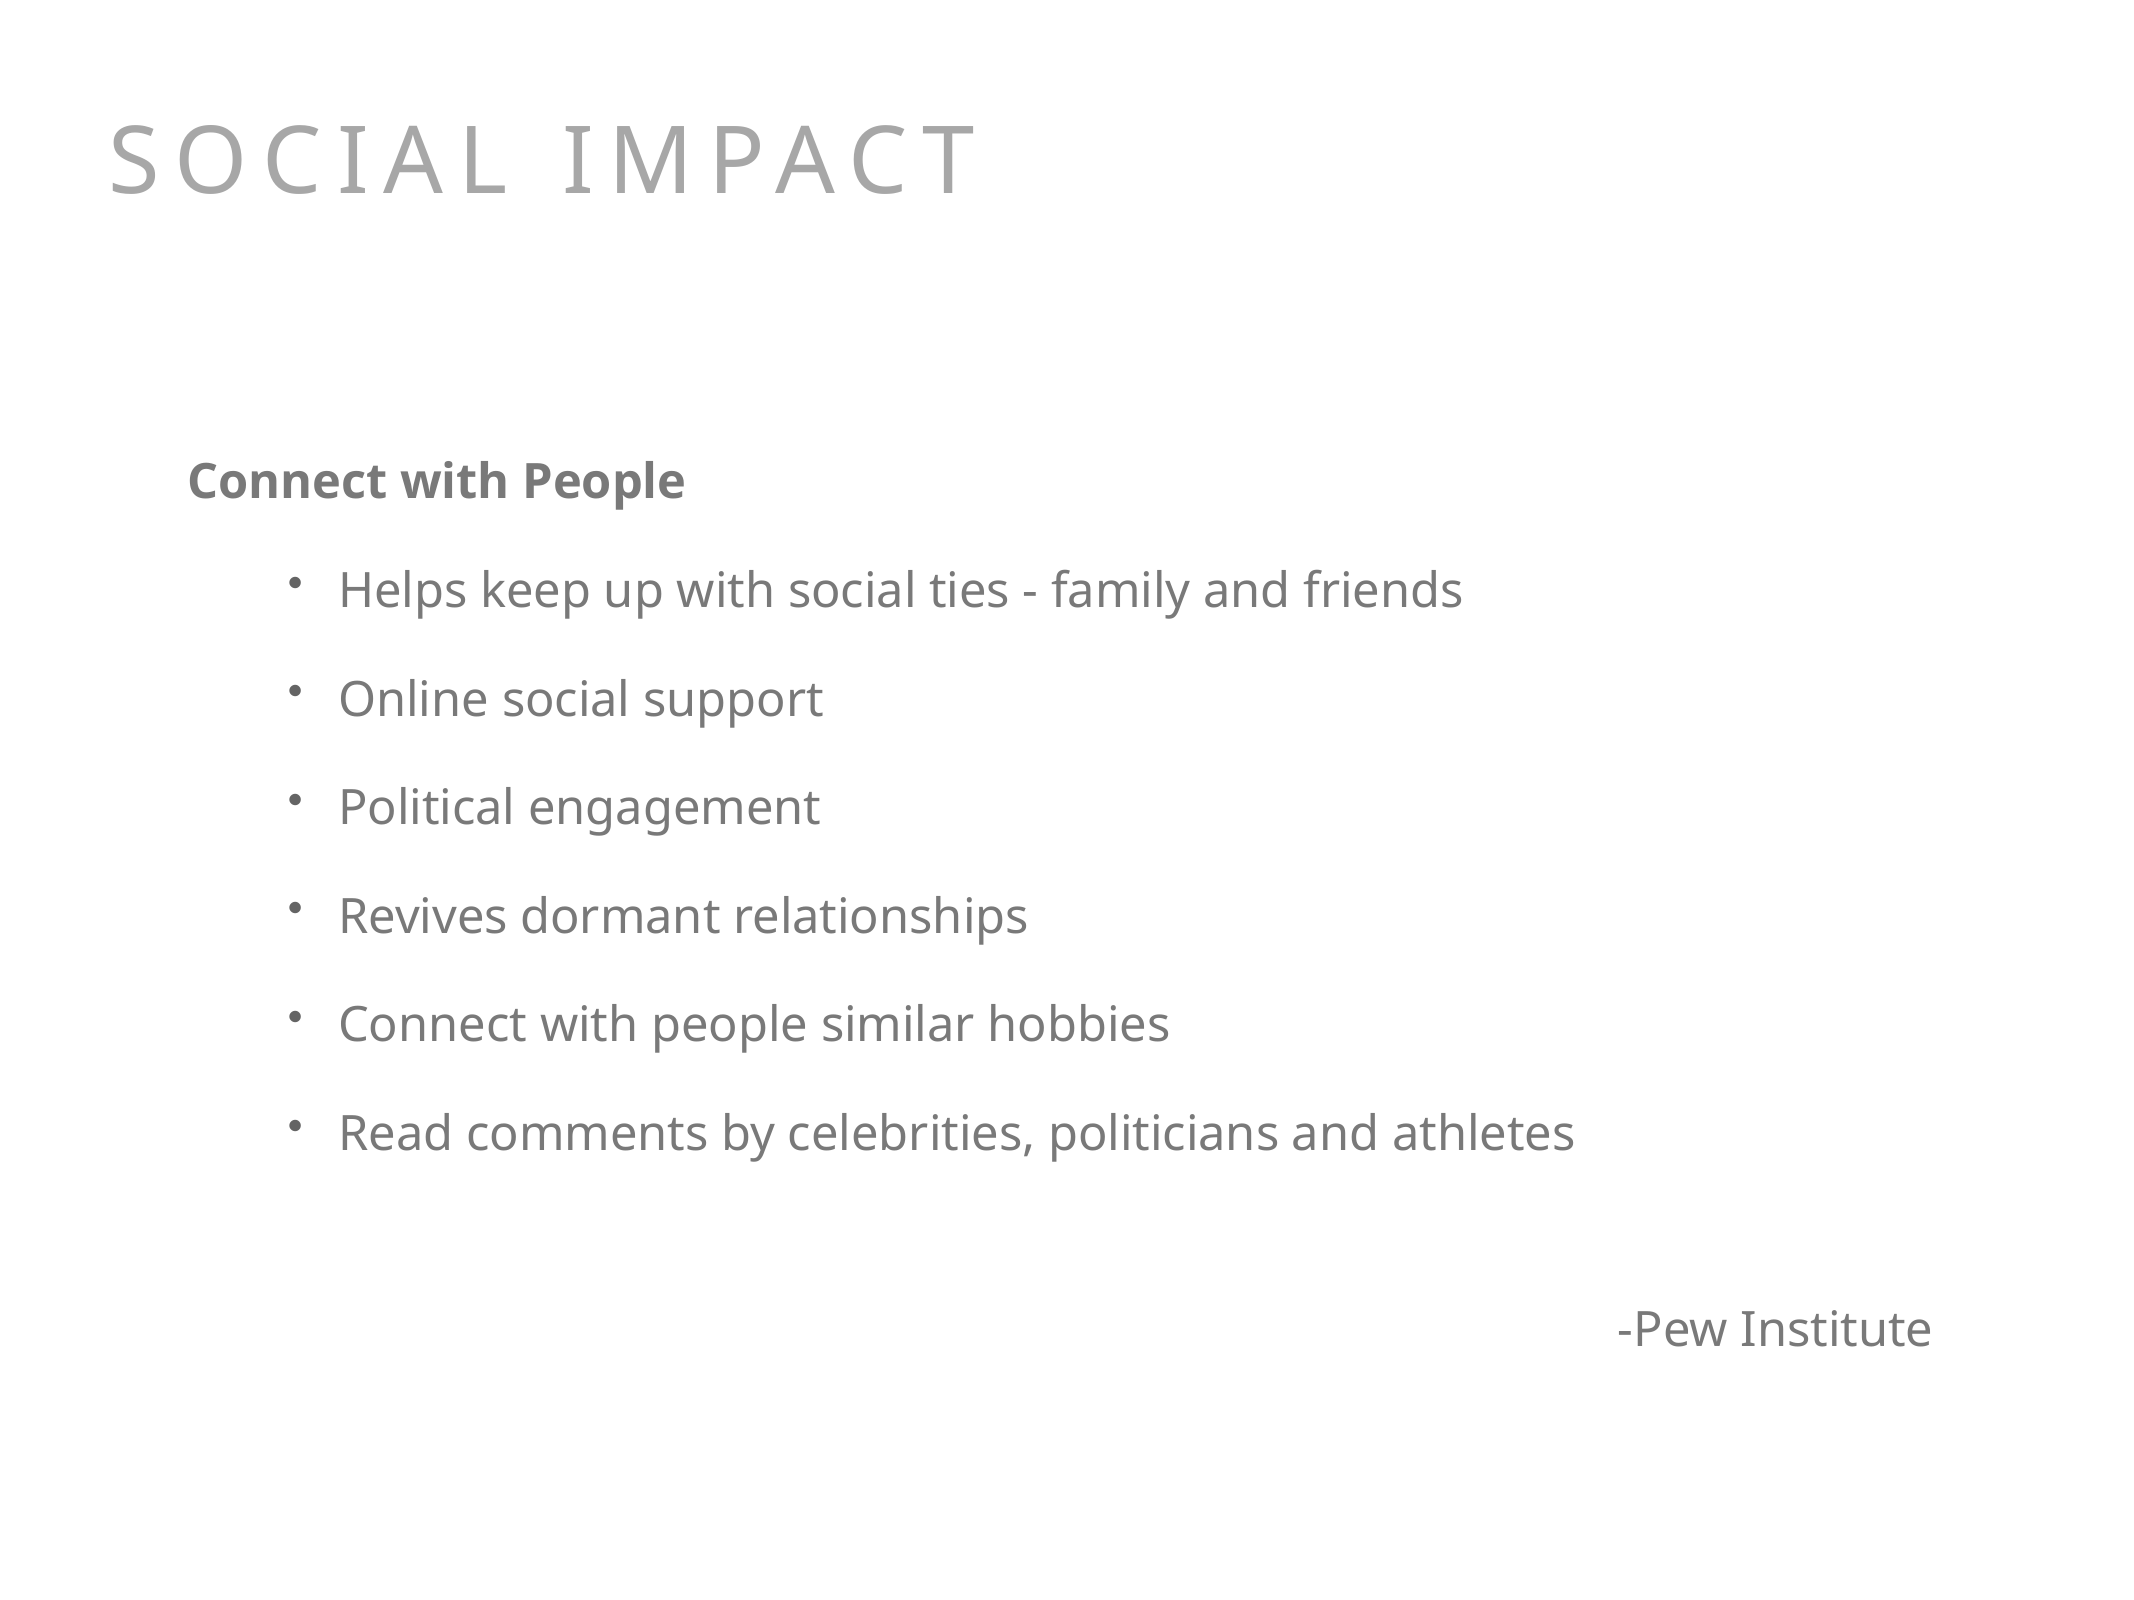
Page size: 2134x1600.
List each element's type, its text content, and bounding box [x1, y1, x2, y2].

list Connect with People Helps keep up with social ties - family and friends Online social support Political engagement Revives dormant relationships Connect with people similar hobbies Read comments by celebrities, politicians and athletes -Pew Institute [186, 390, 1947, 1417]
title Social Impact [107, 99, 1561, 448]
